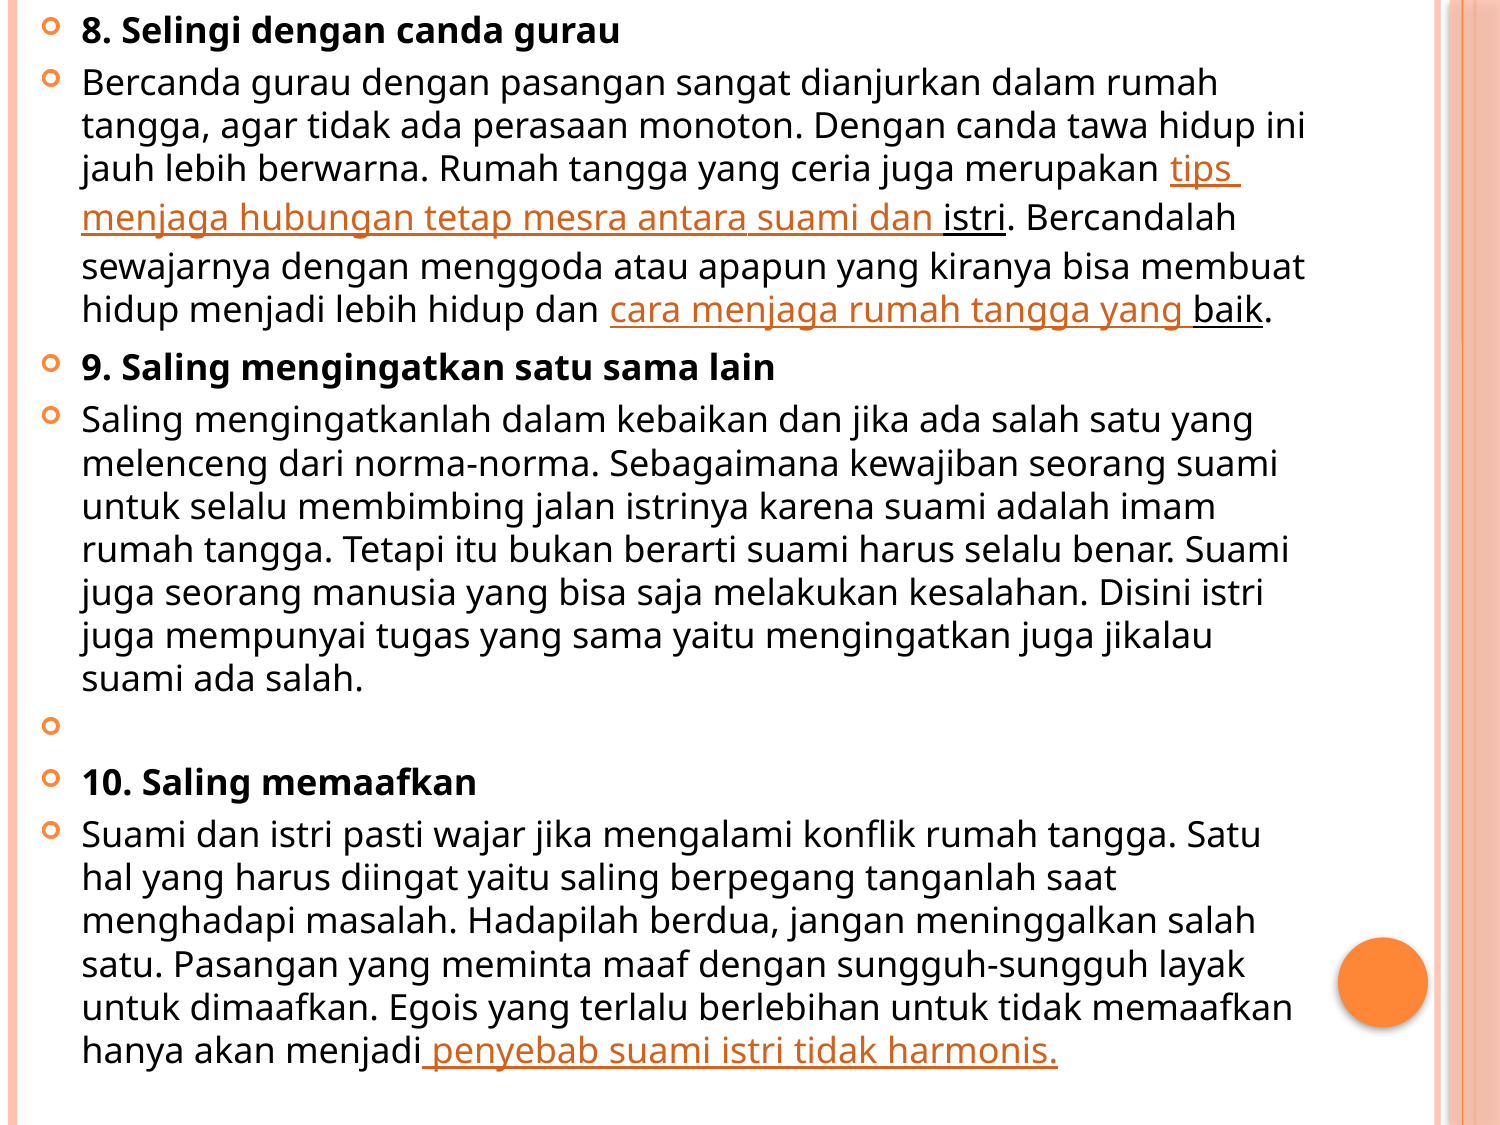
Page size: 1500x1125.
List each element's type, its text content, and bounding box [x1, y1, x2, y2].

list 8. Selingi dengan canda gurau Bercanda gurau dengan pasangan sangat dianjurkan dalam rumah tangga, agar tidak ada perasaan monoton. Dengan canda tawa hidup ini jauh lebih berwarna. Rumah tangga yang ceria juga merupakan tips menjaga hubungan tetap mesra antara suami dan istri. Bercandalah sewajarnya dengan menggoda atau apapun yang kiranya bisa membuat hidup menjadi lebih hidup dan cara menjaga rumah tangga yang baik. 9. Saling mengingatkan satu sama lain Saling mengingatkanlah dalam kebaikan dan jika ada salah satu yang melenceng dari norma-norma. Sebagaimana kewajiban seorang suami untuk selalu membimbing jalan istrinya karena suami adalah imam rumah tangga. Tetapi itu bukan berarti suami harus selalu benar. Suami juga seorang manusia yang bisa saja melakukan kesalahan. Disini istri juga mempunyai tugas yang sama yaitu mengingatkan juga jikalau suami ada salah. 10. Saling memaafkan Suami dan istri pasti wajar jika mengalami konflik rumah tangga. Satu hal yang harus diingat yaitu saling berpegang tanganlah saat menghadapi masalah. Hadapilah berdua, jangan meninggalkan salah satu. Pasangan yang meminta maaf dengan sungguh-sungguh layak untuk dimaafkan. Egois yang terlalu berlebihan untuk tidak memaafkan hanya akan menjadi penyebab suami istri tidak harmonis. [24, 0, 1325, 1125]
